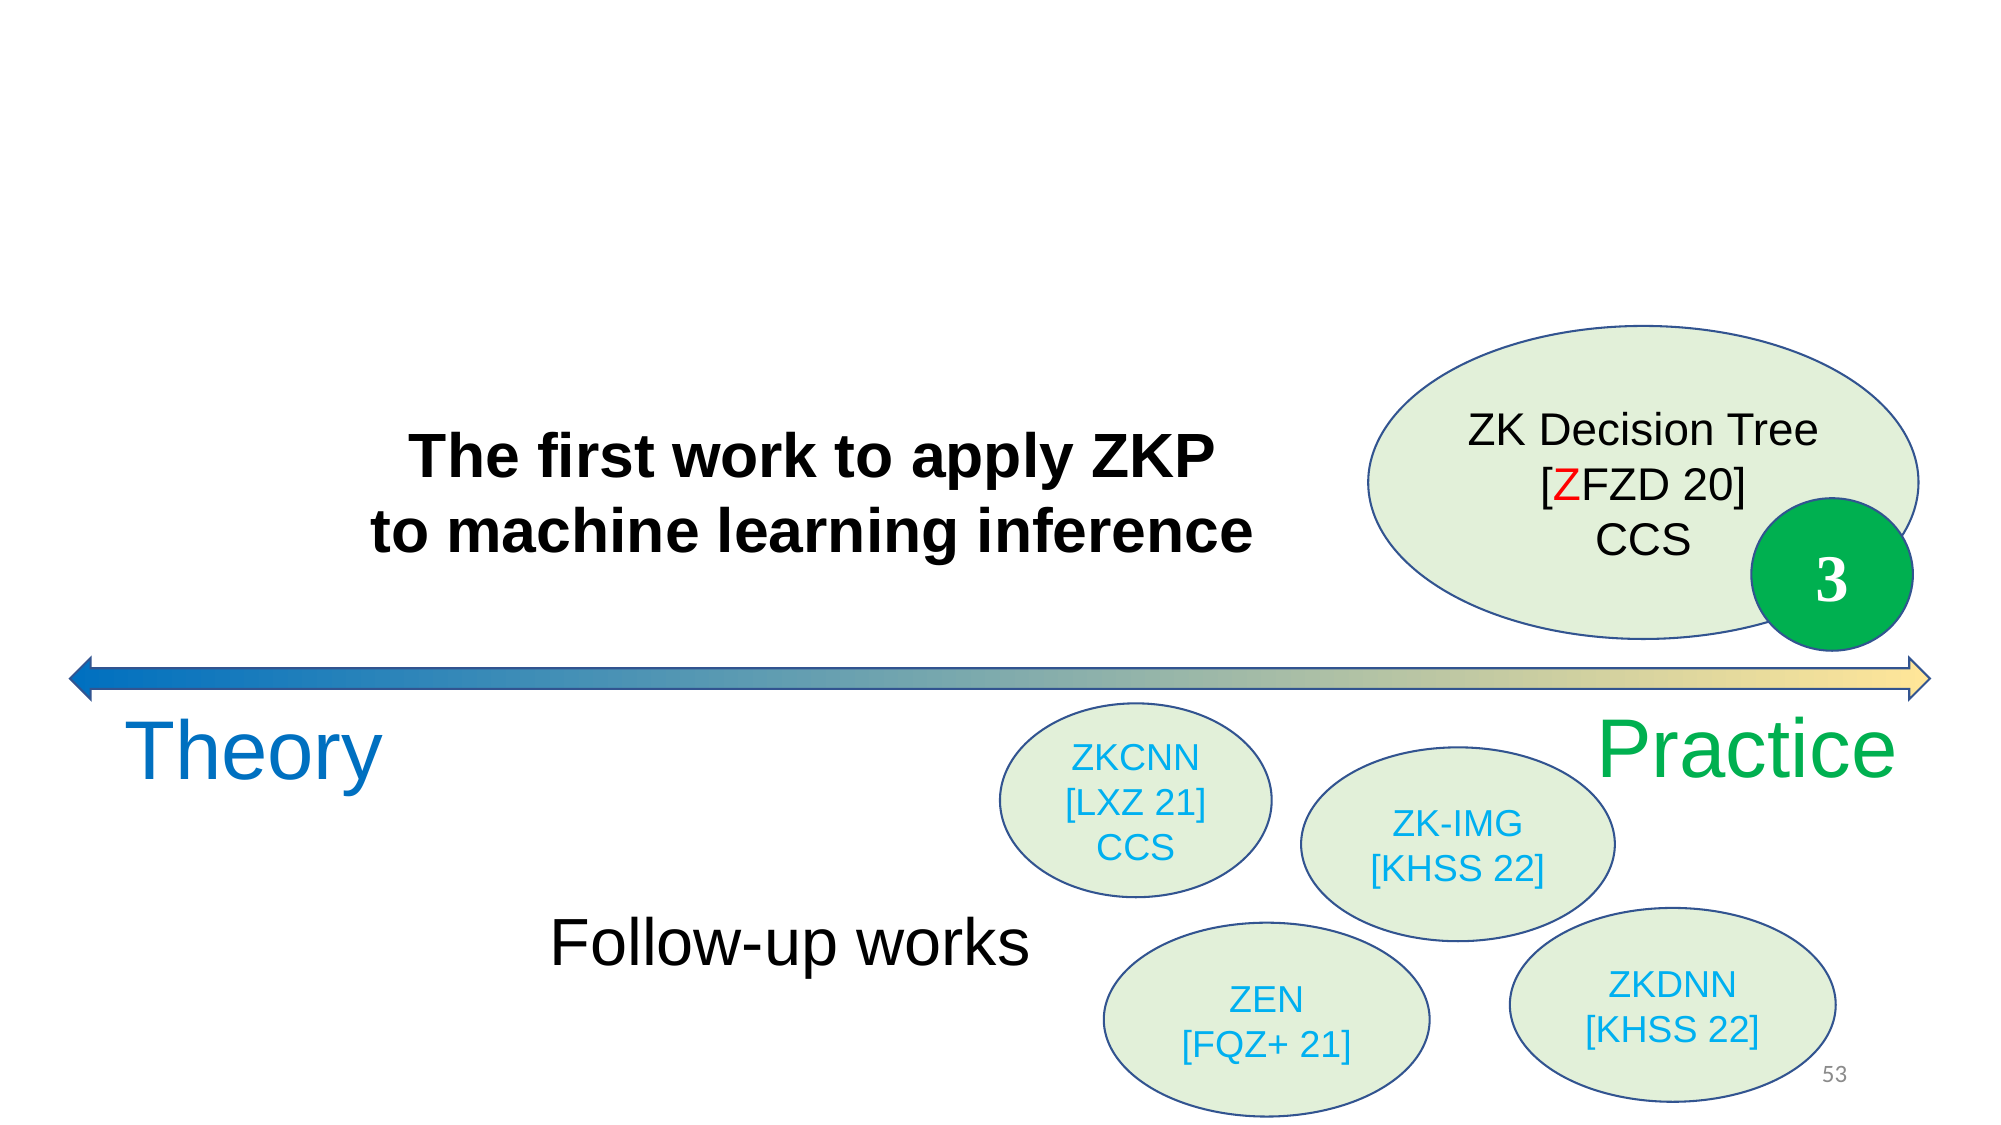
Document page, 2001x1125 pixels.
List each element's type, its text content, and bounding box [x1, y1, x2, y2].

text_box ZK-IMG [KHSS 22] [1300, 806, 1616, 943]
slide_number 53 [1412, 1042, 1863, 1103]
text_box 3 [1750, 497, 1914, 652]
text_box Follow-up works [534, 891, 1075, 987]
text_box ZKCNN [LXZ 21] CCS [999, 806, 1273, 899]
text_box ZKDNN [KHSS 22] [1508, 906, 1837, 1042]
text_box ZEN [FQZ+ 21] [1102, 921, 1431, 1118]
text_box ZK Decision Tree [ZFZD 20] CCS [1367, 324, 1920, 641]
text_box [69, 657, 1930, 806]
text_box The first work to apply ZKP to machine learning inference [262, 407, 1363, 573]
